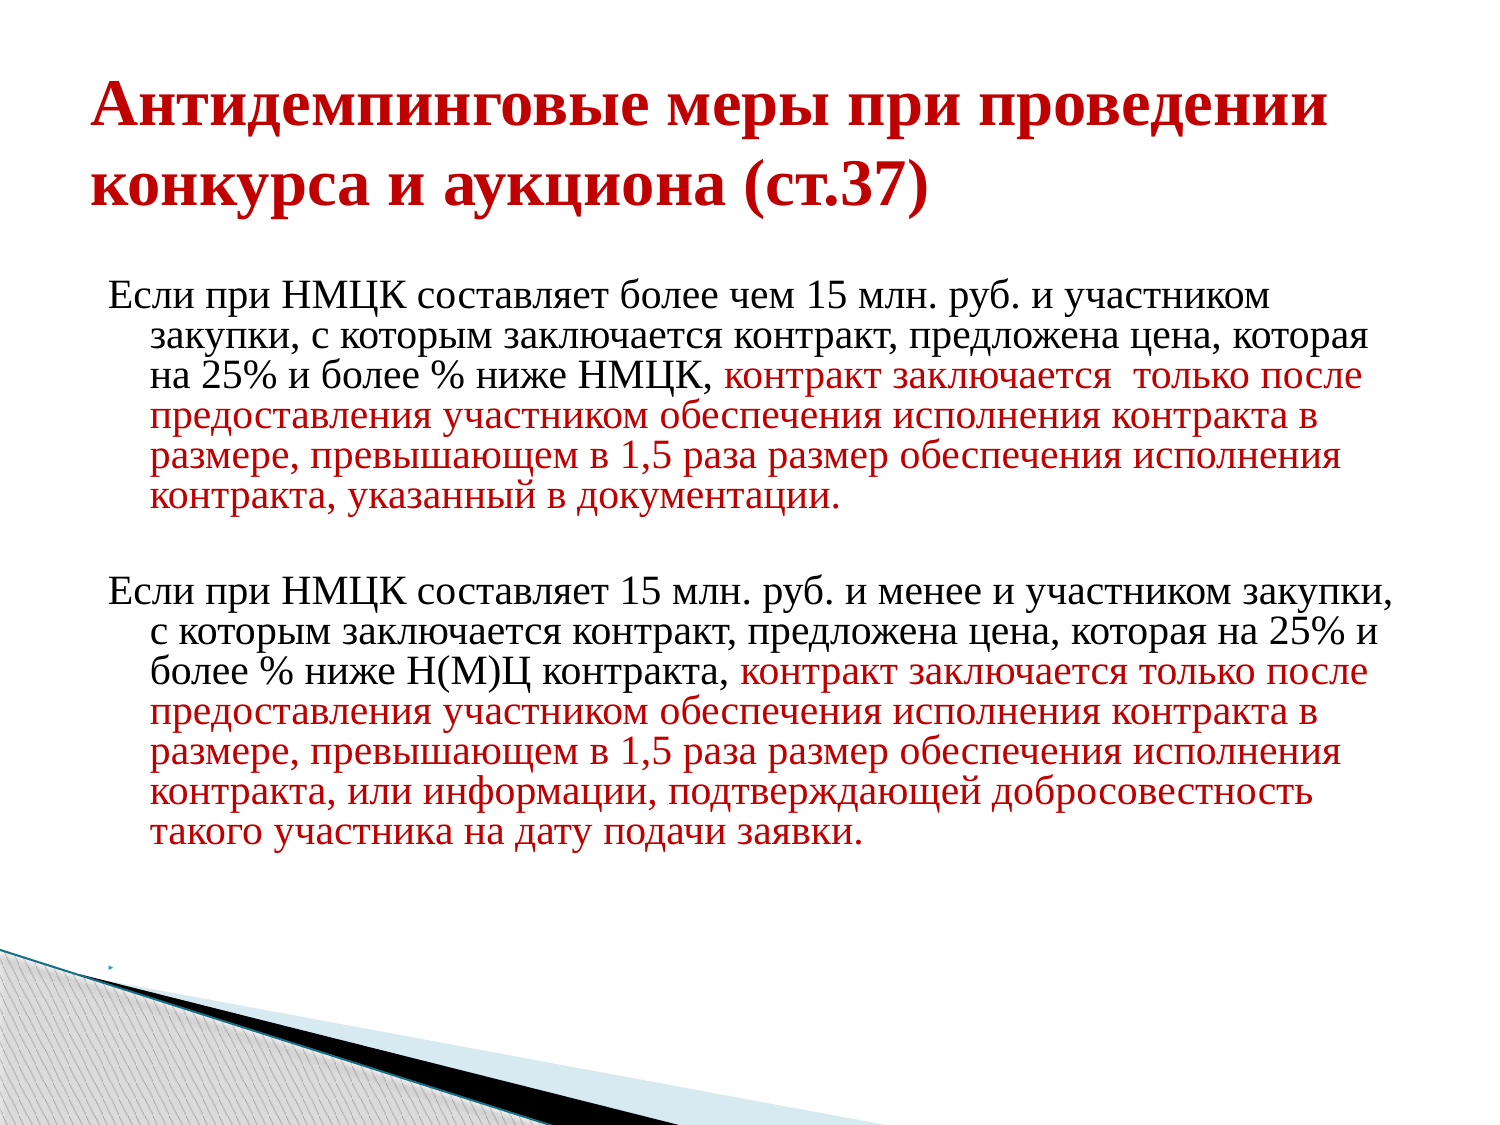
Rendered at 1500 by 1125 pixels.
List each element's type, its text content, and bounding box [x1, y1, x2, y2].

list Если при НМЦК составляет более чем 15 млн. руб. и участником закупки, с которым заключается контракт, предложена цена, которая на 25% и более % ниже НМЦК, контракт заключается только после предоставления участником обеспечения исполнения контракта в размере, превышающем в 1,5 раза размер обеспечения исполнения контракта, указанный в документации. Если при НМЦК составляет 15 млн. руб. и менее и участником закупки, с которым заключается контракт, предложена цена, которая на 25% и более % ниже Н(М)Ц контракта, контракт заключается только после предоставления участником обеспечения исполнения контракта в размере, превышающем в 1,5 раза размер обеспечения исполнения контракта, или информации, подтверждающей добросовестность такого участника на дату подачи заявки. [75, 242, 1425, 986]
title Антидемпинговые меры при проведении конкурса и аукциона (ст.37) [75, 45, 1425, 233]
